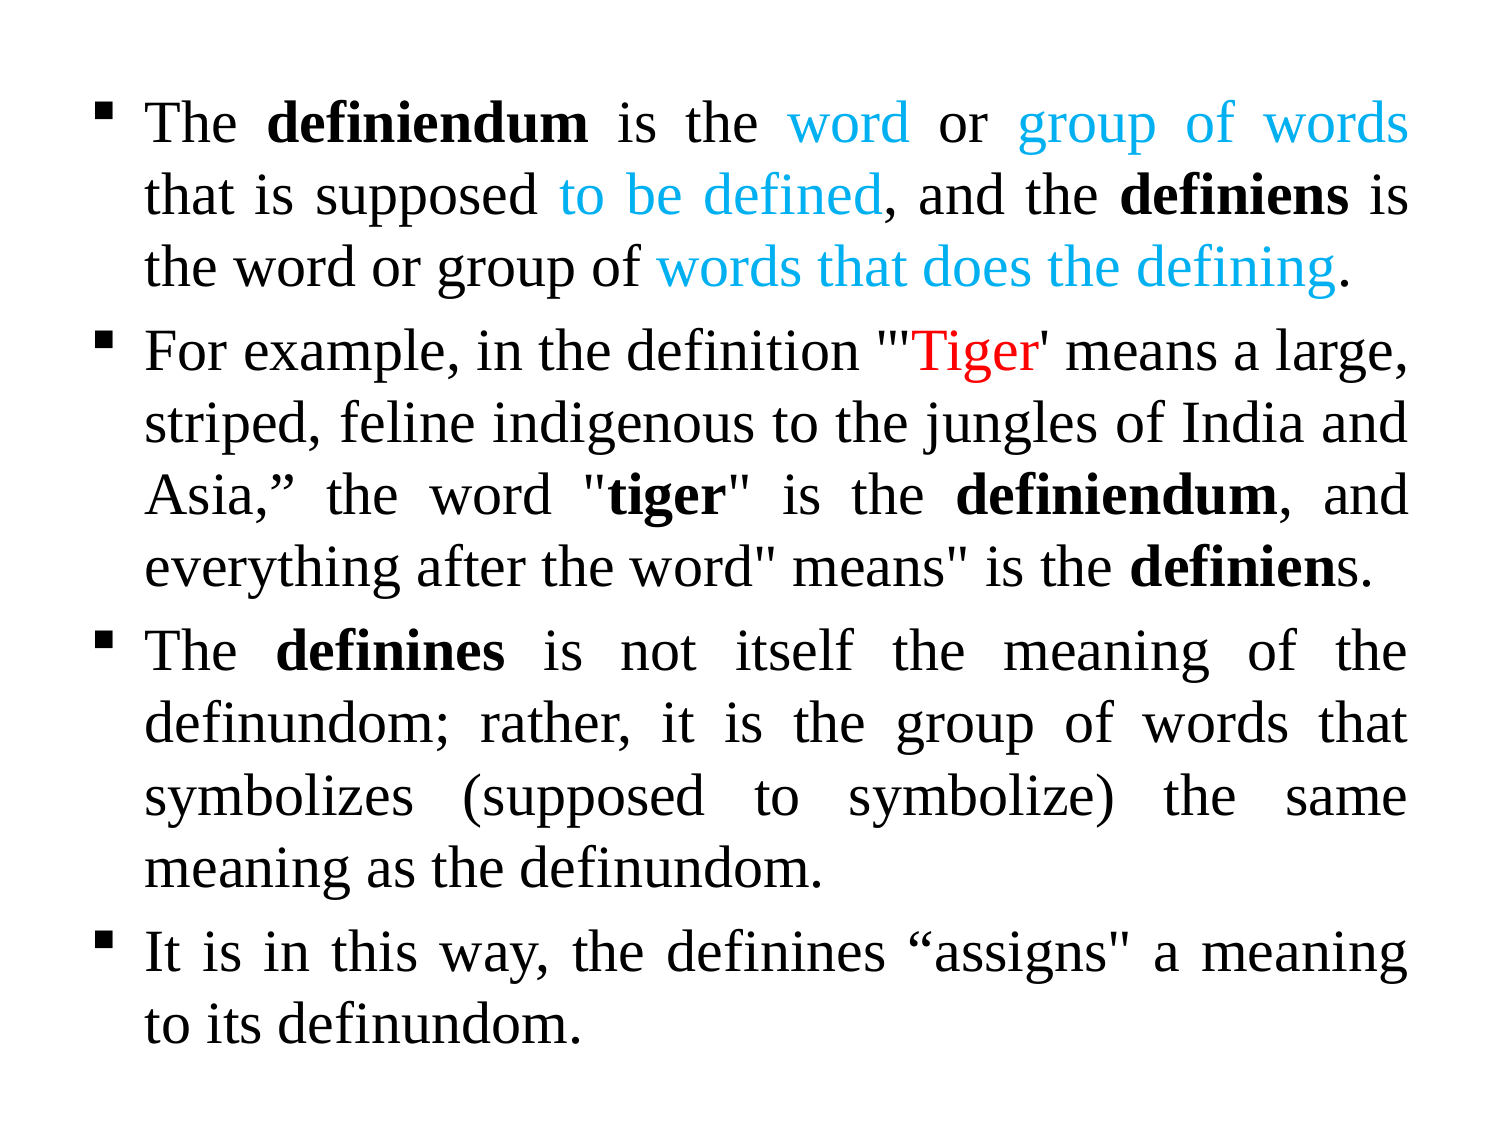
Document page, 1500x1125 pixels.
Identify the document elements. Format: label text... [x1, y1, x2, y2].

list The definiendum is the word or group of words that is supposed to be defined, and the definiens is the word or group of words that does the defining. For example, in the definition "'Tiger' means a large, striped, feline indigenous to the jungles of India and Asia,” the word "tiger" is the definiendum, and everything after the word" means" is the definiens. The definines is not itself the meaning of the definundom; rather, it is the group of words that symbolizes (supposed to symbolize) the same meaning as the definundom. It is in this way, the definines “assigns" a meaning to its definundom. [75, 75, 1425, 1088]
